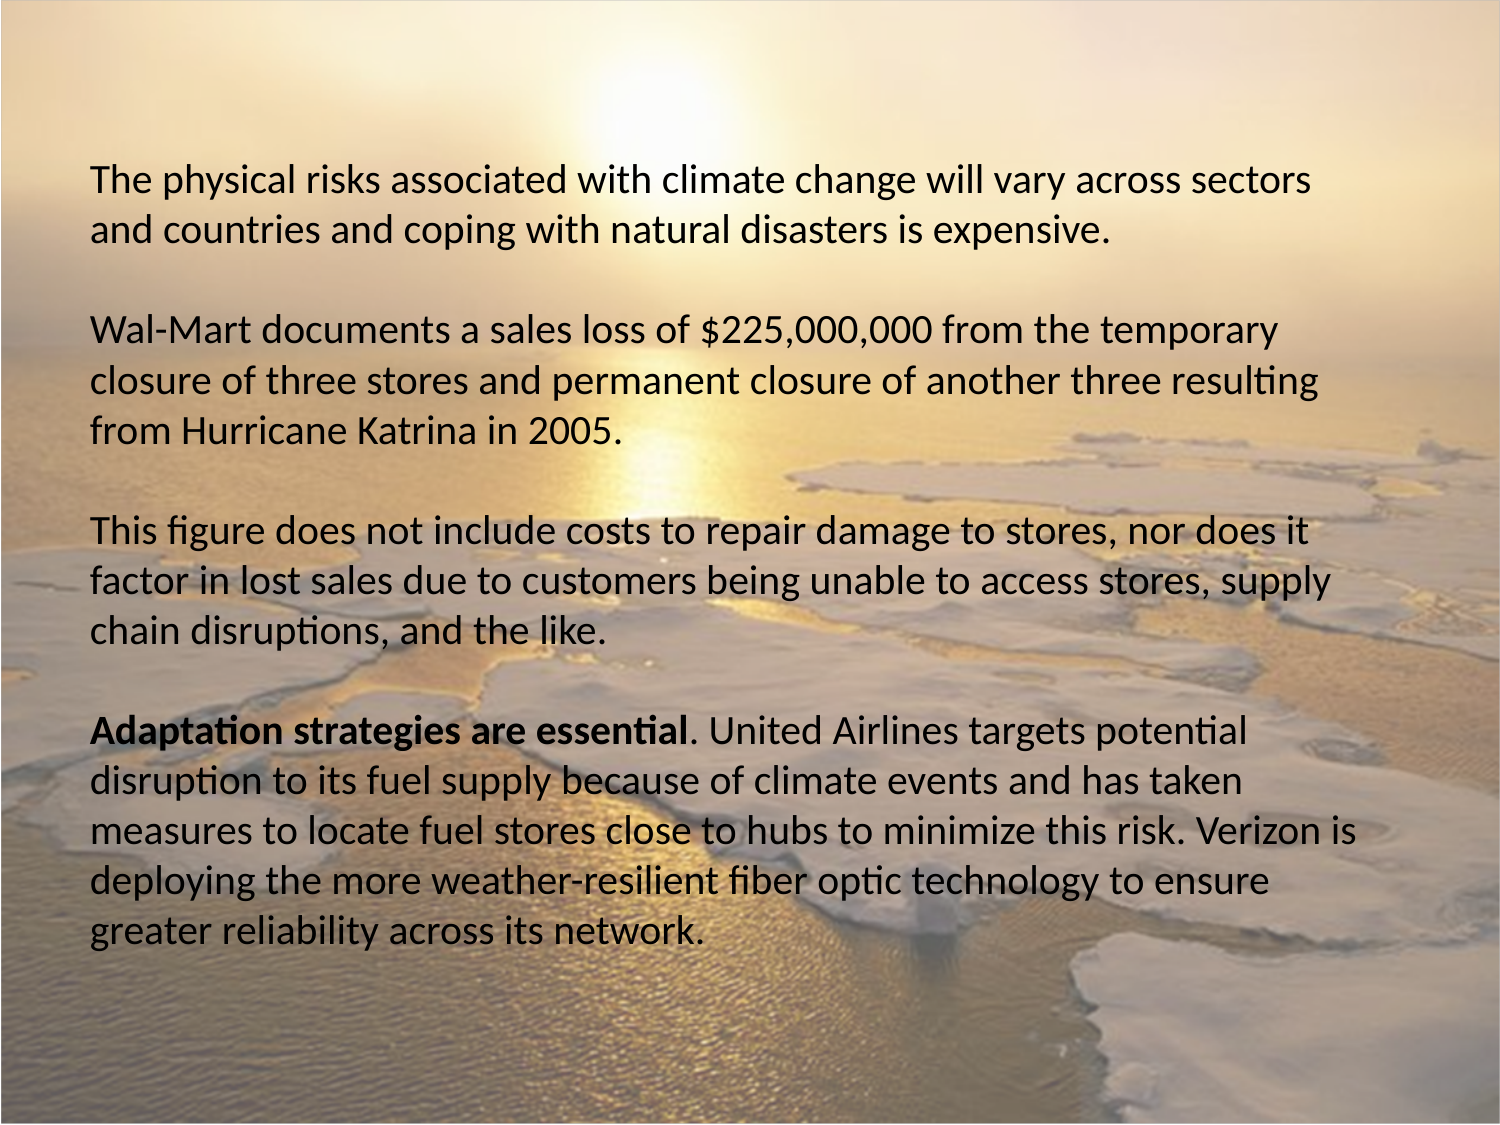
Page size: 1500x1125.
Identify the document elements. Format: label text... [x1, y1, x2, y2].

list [0, 0, 1500, 1125]
text_box The physical risks associated with climate change will vary across sectors and countries and coping with natural disasters is expensive. Wal-Mart documents a sales loss of $225,000,000 from the temporary closure of three stores and permanent closure of another three resulting from Hurricane Katrina in 2005. This figure does not include costs to repair damage to stores, nor does it factor in lost sales due to customers being unable to access stores, supply chain disruptions, and the like. Adaptation strategies are essential. United Airlines targets potential disruption to its fuel supply because of climate events and has taken measures to locate fuel stores close to hubs to minimize this risk. Verizon is deploying the more weather-resilient fiber optic technology to ensure greater reliability across its network. [75, 99, 1388, 960]
